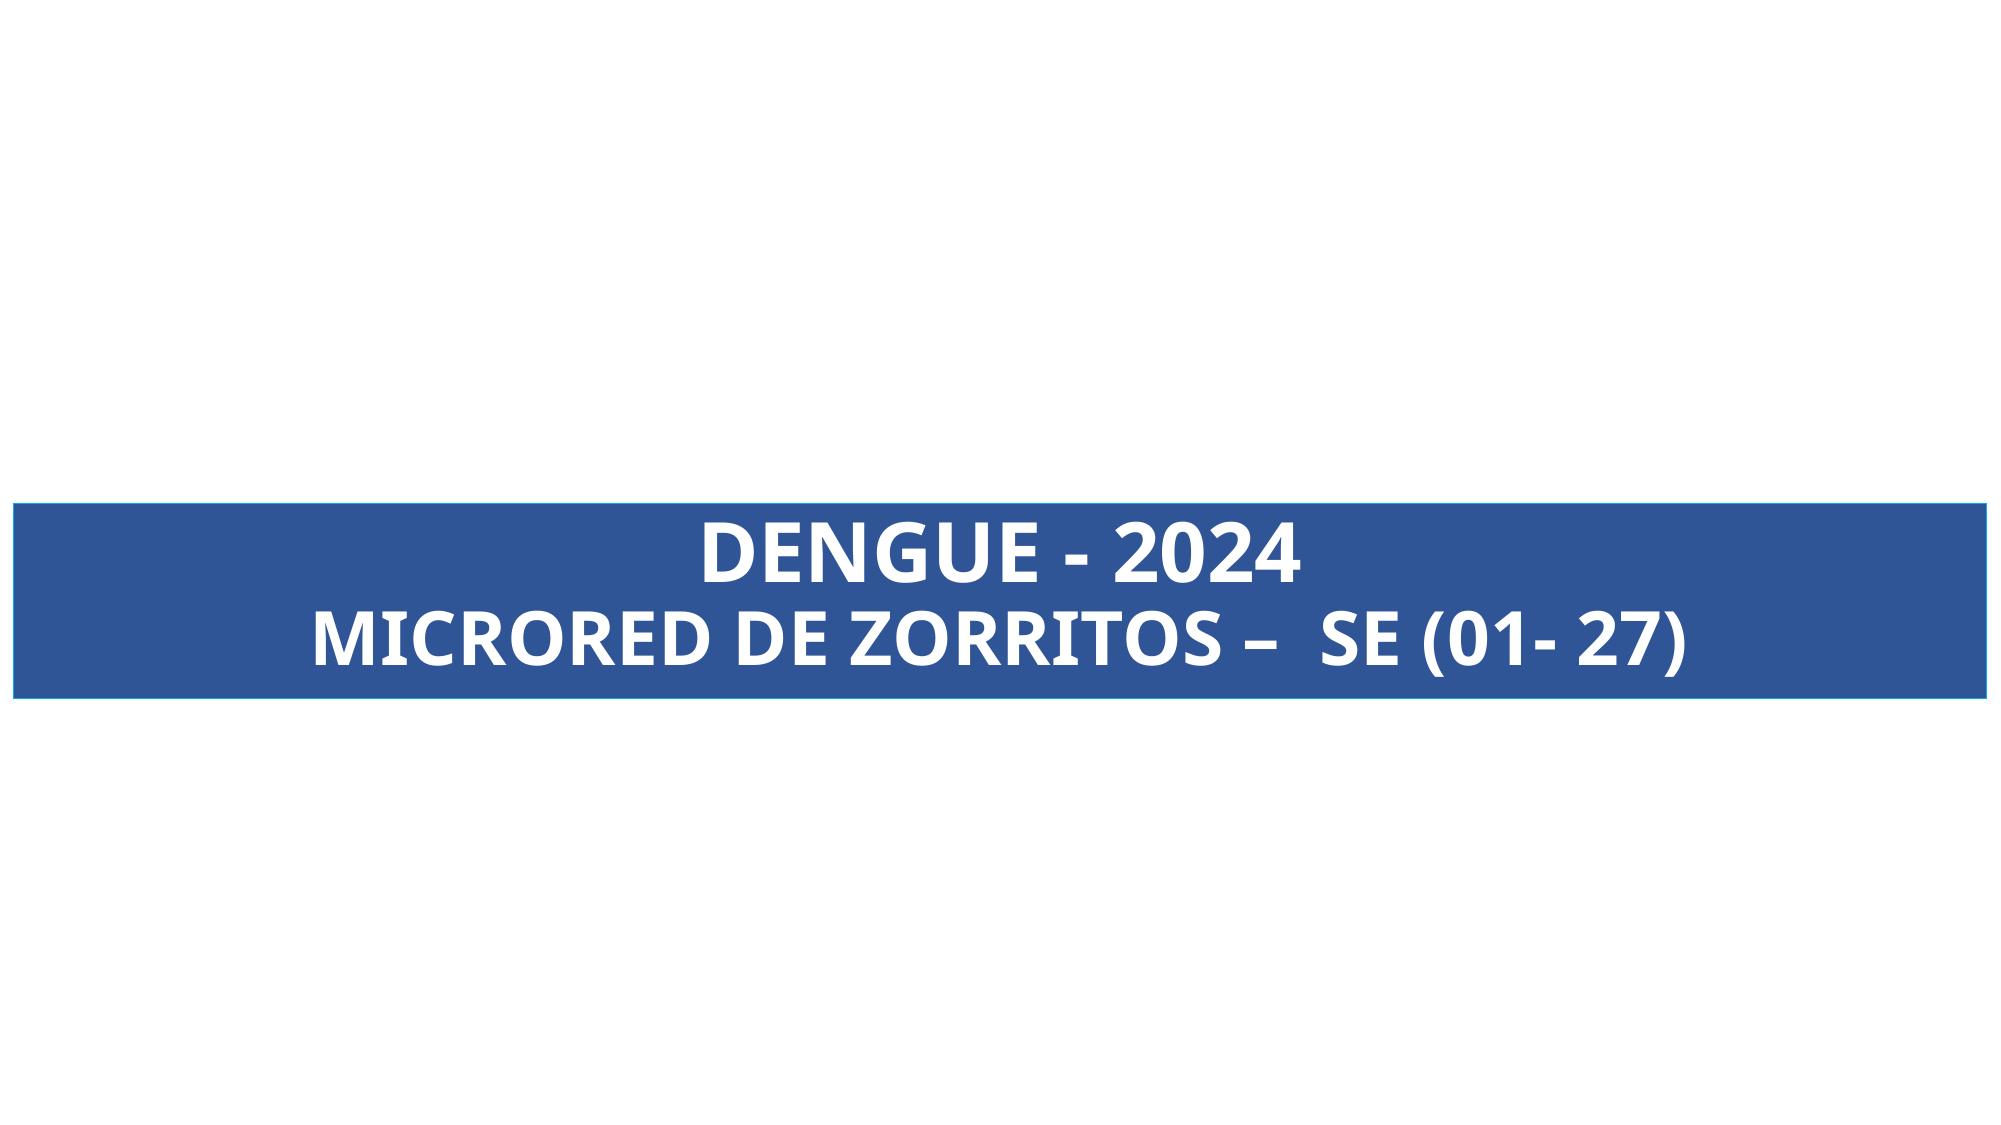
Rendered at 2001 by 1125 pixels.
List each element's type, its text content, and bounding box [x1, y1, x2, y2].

text_box DENGUE - 2024 MICRORED DE ZORRITOS – SE (01- 27) [13, 503, 1987, 699]
